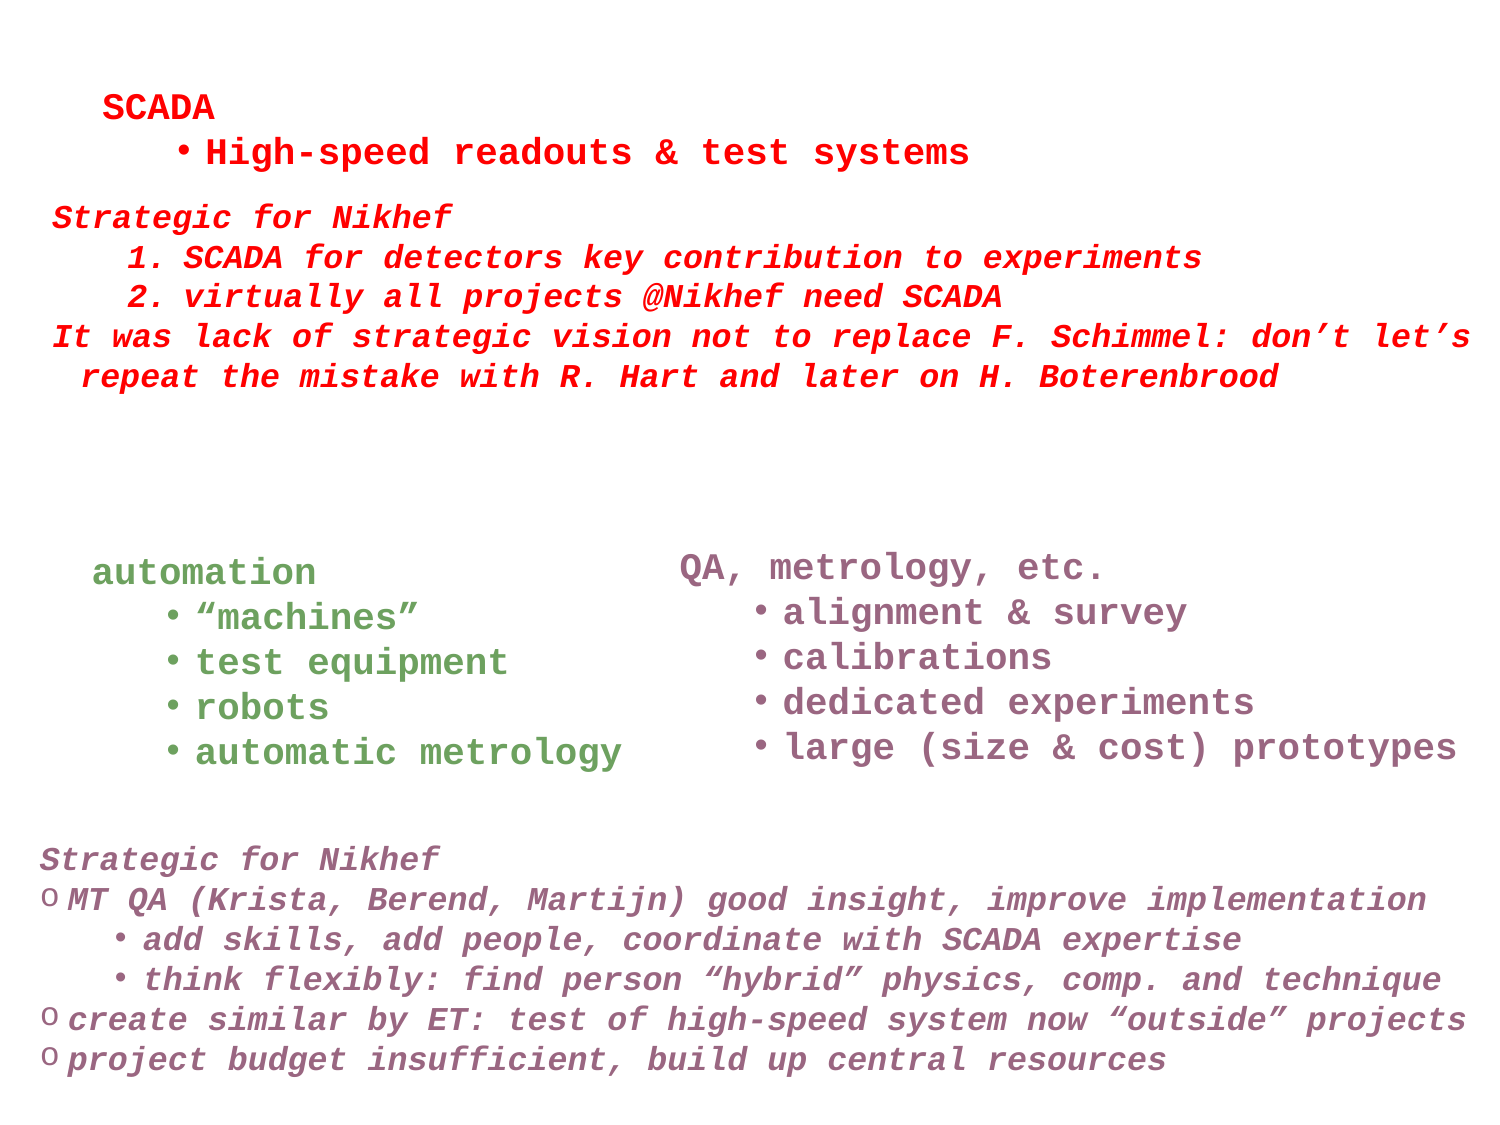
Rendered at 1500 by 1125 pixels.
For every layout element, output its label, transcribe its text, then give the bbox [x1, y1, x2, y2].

text_box Strategic for Nikhef SCADA for detectors key contribution to experiments virtually all projects @Nikhef need SCADA It was lack of strategic vision not to replace F. Schimmel: don’t let’s repeat the mistake with R. Hart and later on H. Boterenbrood [37, 187, 1488, 402]
text_box Strategic for Nikhef MT QA (Krista, Berend, Martijn) good insight, improve implementation add skills, add people, coordinate with SCADA expertise think flexibly: find person “hybrid” physics, comp. and technique create similar by ET: test of high-speed system now “outside” projects project budget insufficient, build up central resources [24, 829, 1488, 1085]
text_box automation “machines” test equipment robots automatic metrology [76, 539, 638, 780]
text_box QA, metrology, etc. alignment & survey calibrations dedicated experiments large (size & cost) prototypes [664, 534, 1473, 775]
text_box SCADA High-speed readouts & test systems [87, 74, 1000, 180]
